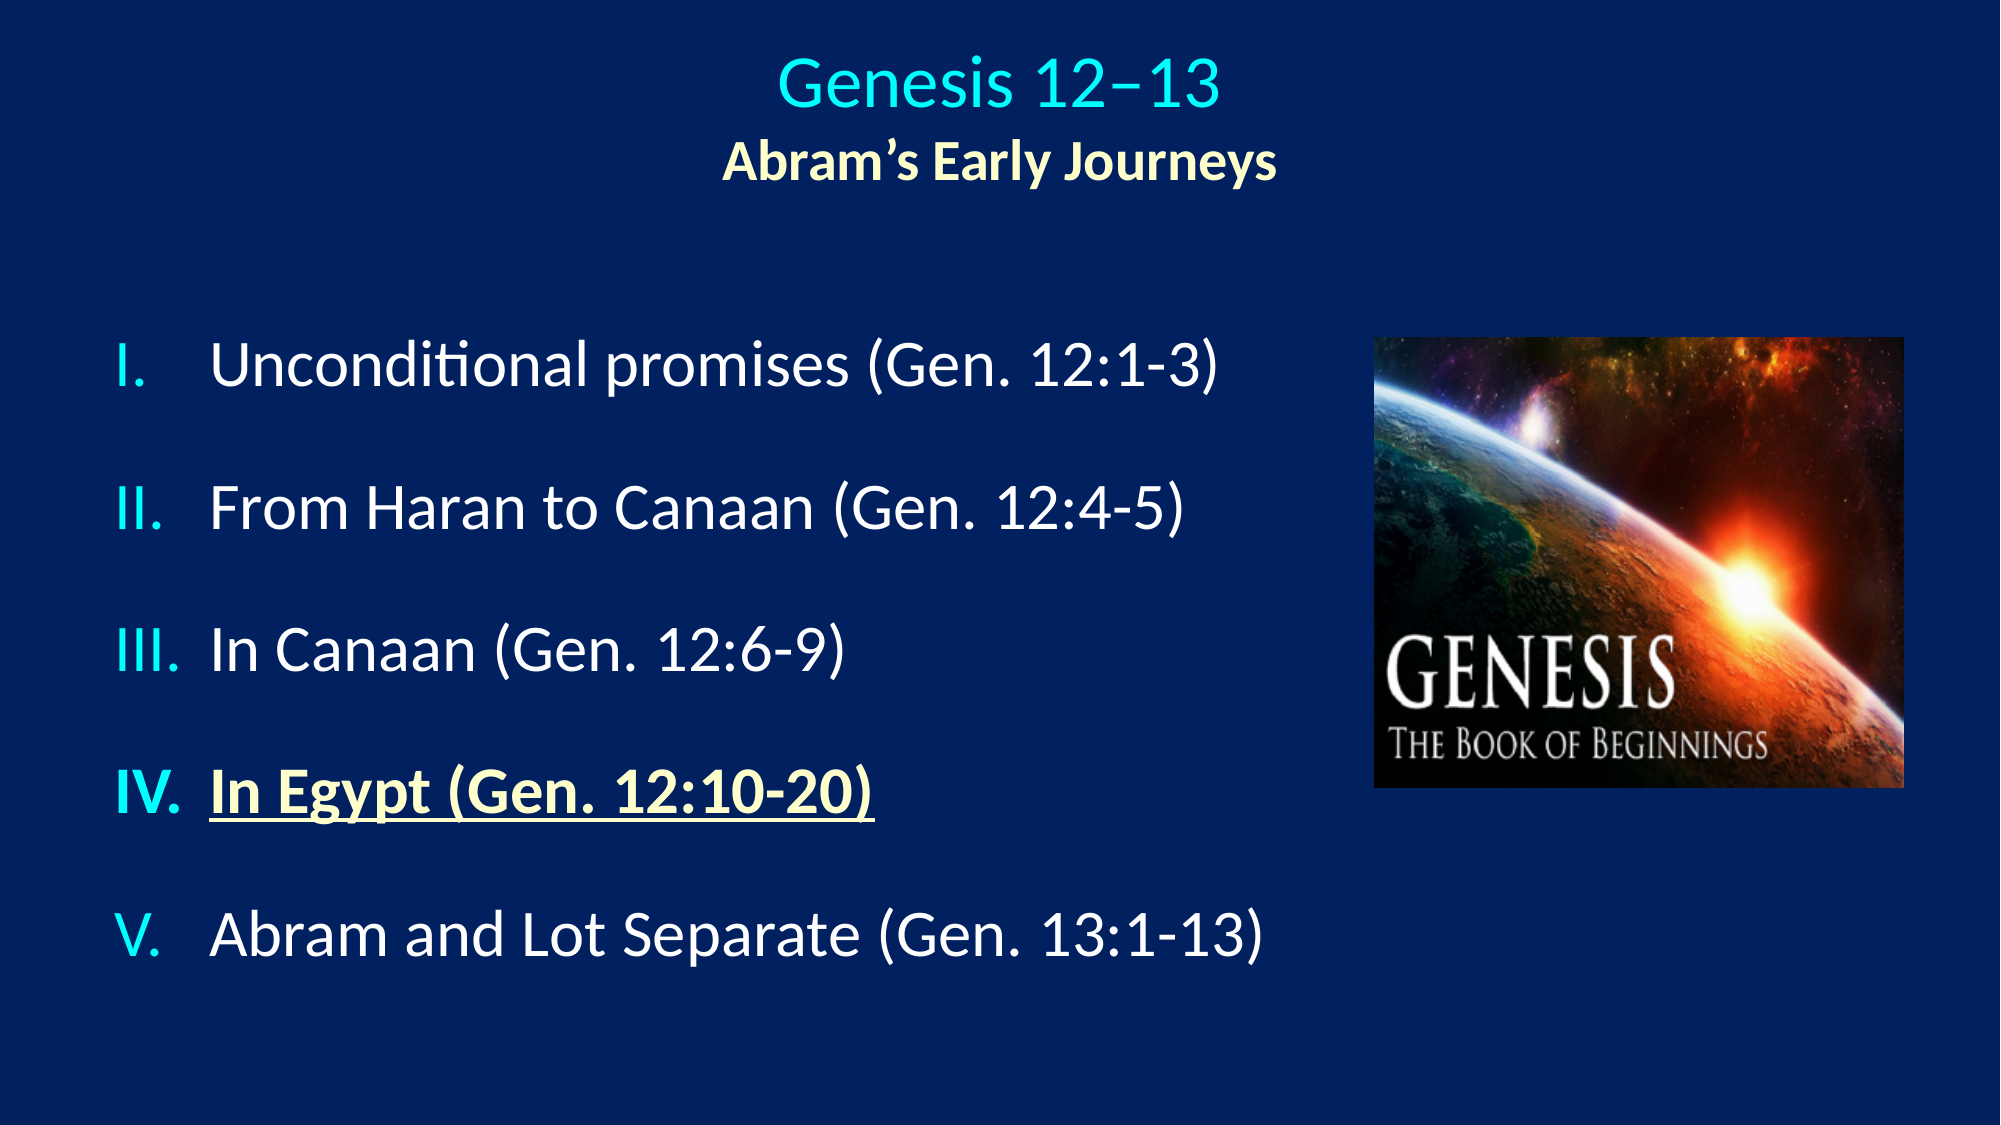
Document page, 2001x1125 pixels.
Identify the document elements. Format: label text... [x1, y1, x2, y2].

list Unconditional promises (Gen. 12:1-3) From Haran to Canaan (Gen. 12:4-5) In Canaan (Gen. 12:6-9) In Egypt (Gen. 12:10-20) Abram and Lot Separate (Gen. 13:1-13) [99, 312, 1351, 763]
title Genesis 12‒13 Abram’s Early Journeys [671, 37, 1329, 188]
picture [1374, 337, 1905, 788]
